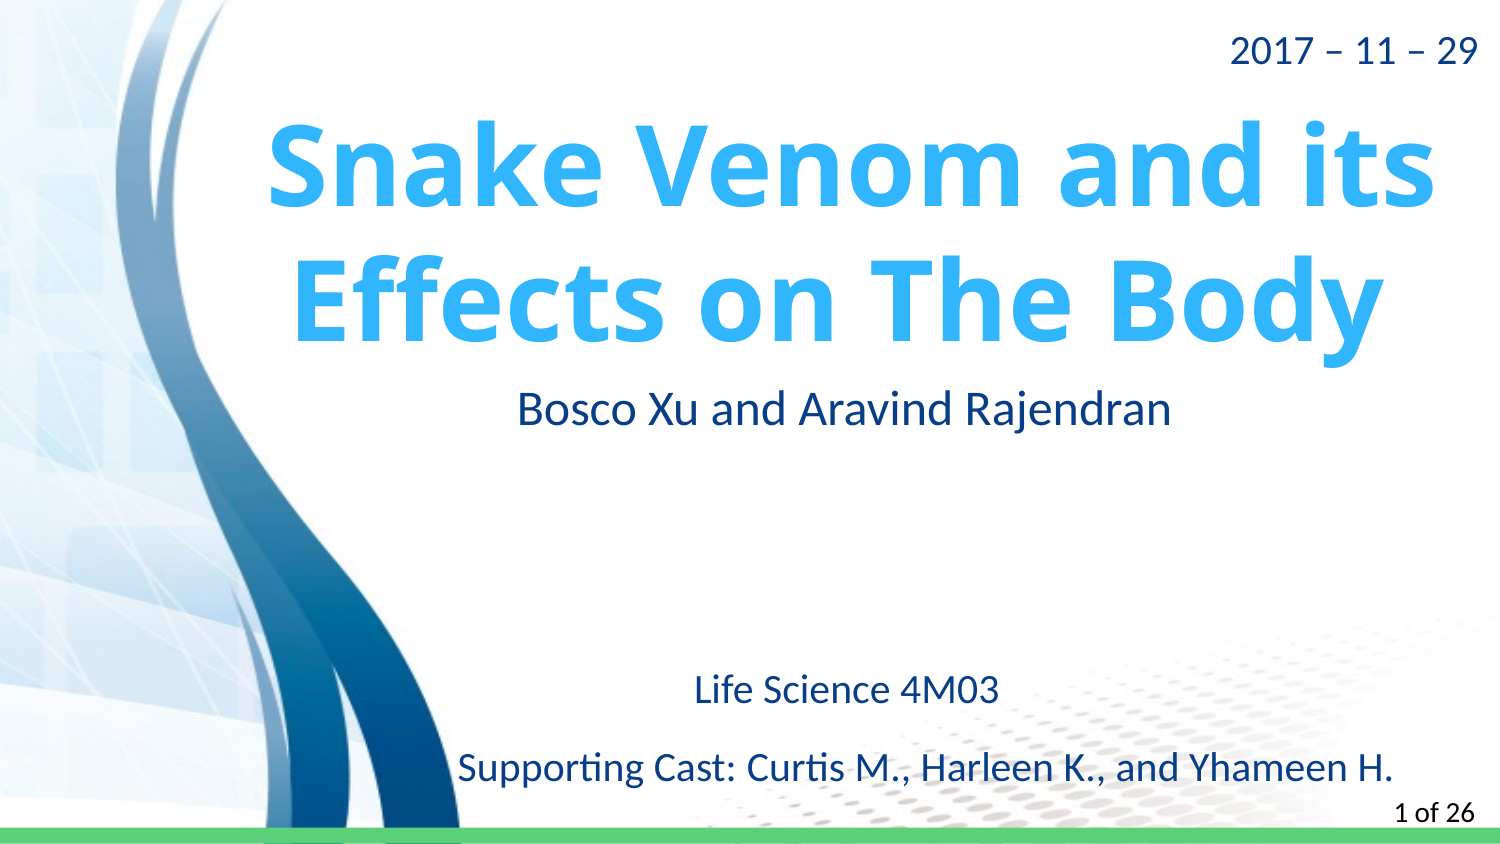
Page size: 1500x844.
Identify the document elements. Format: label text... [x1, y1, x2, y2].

text_box 1 of 26 [1378, 786, 1497, 837]
title Snake Venom and its Effects on The Body [220, 79, 1484, 196]
text_box 2017 – 11 – 29 [1214, 0, 1500, 95]
text_box Life Science 4M03 [679, 639, 1034, 717]
text_box Supporting Cast: Curtis M., Harleen K., and Yhameen H. [442, 717, 1424, 812]
picture [0, 0, 1500, 827]
list Bosco Xu and Aravind Rajendran [501, 351, 1202, 446]
